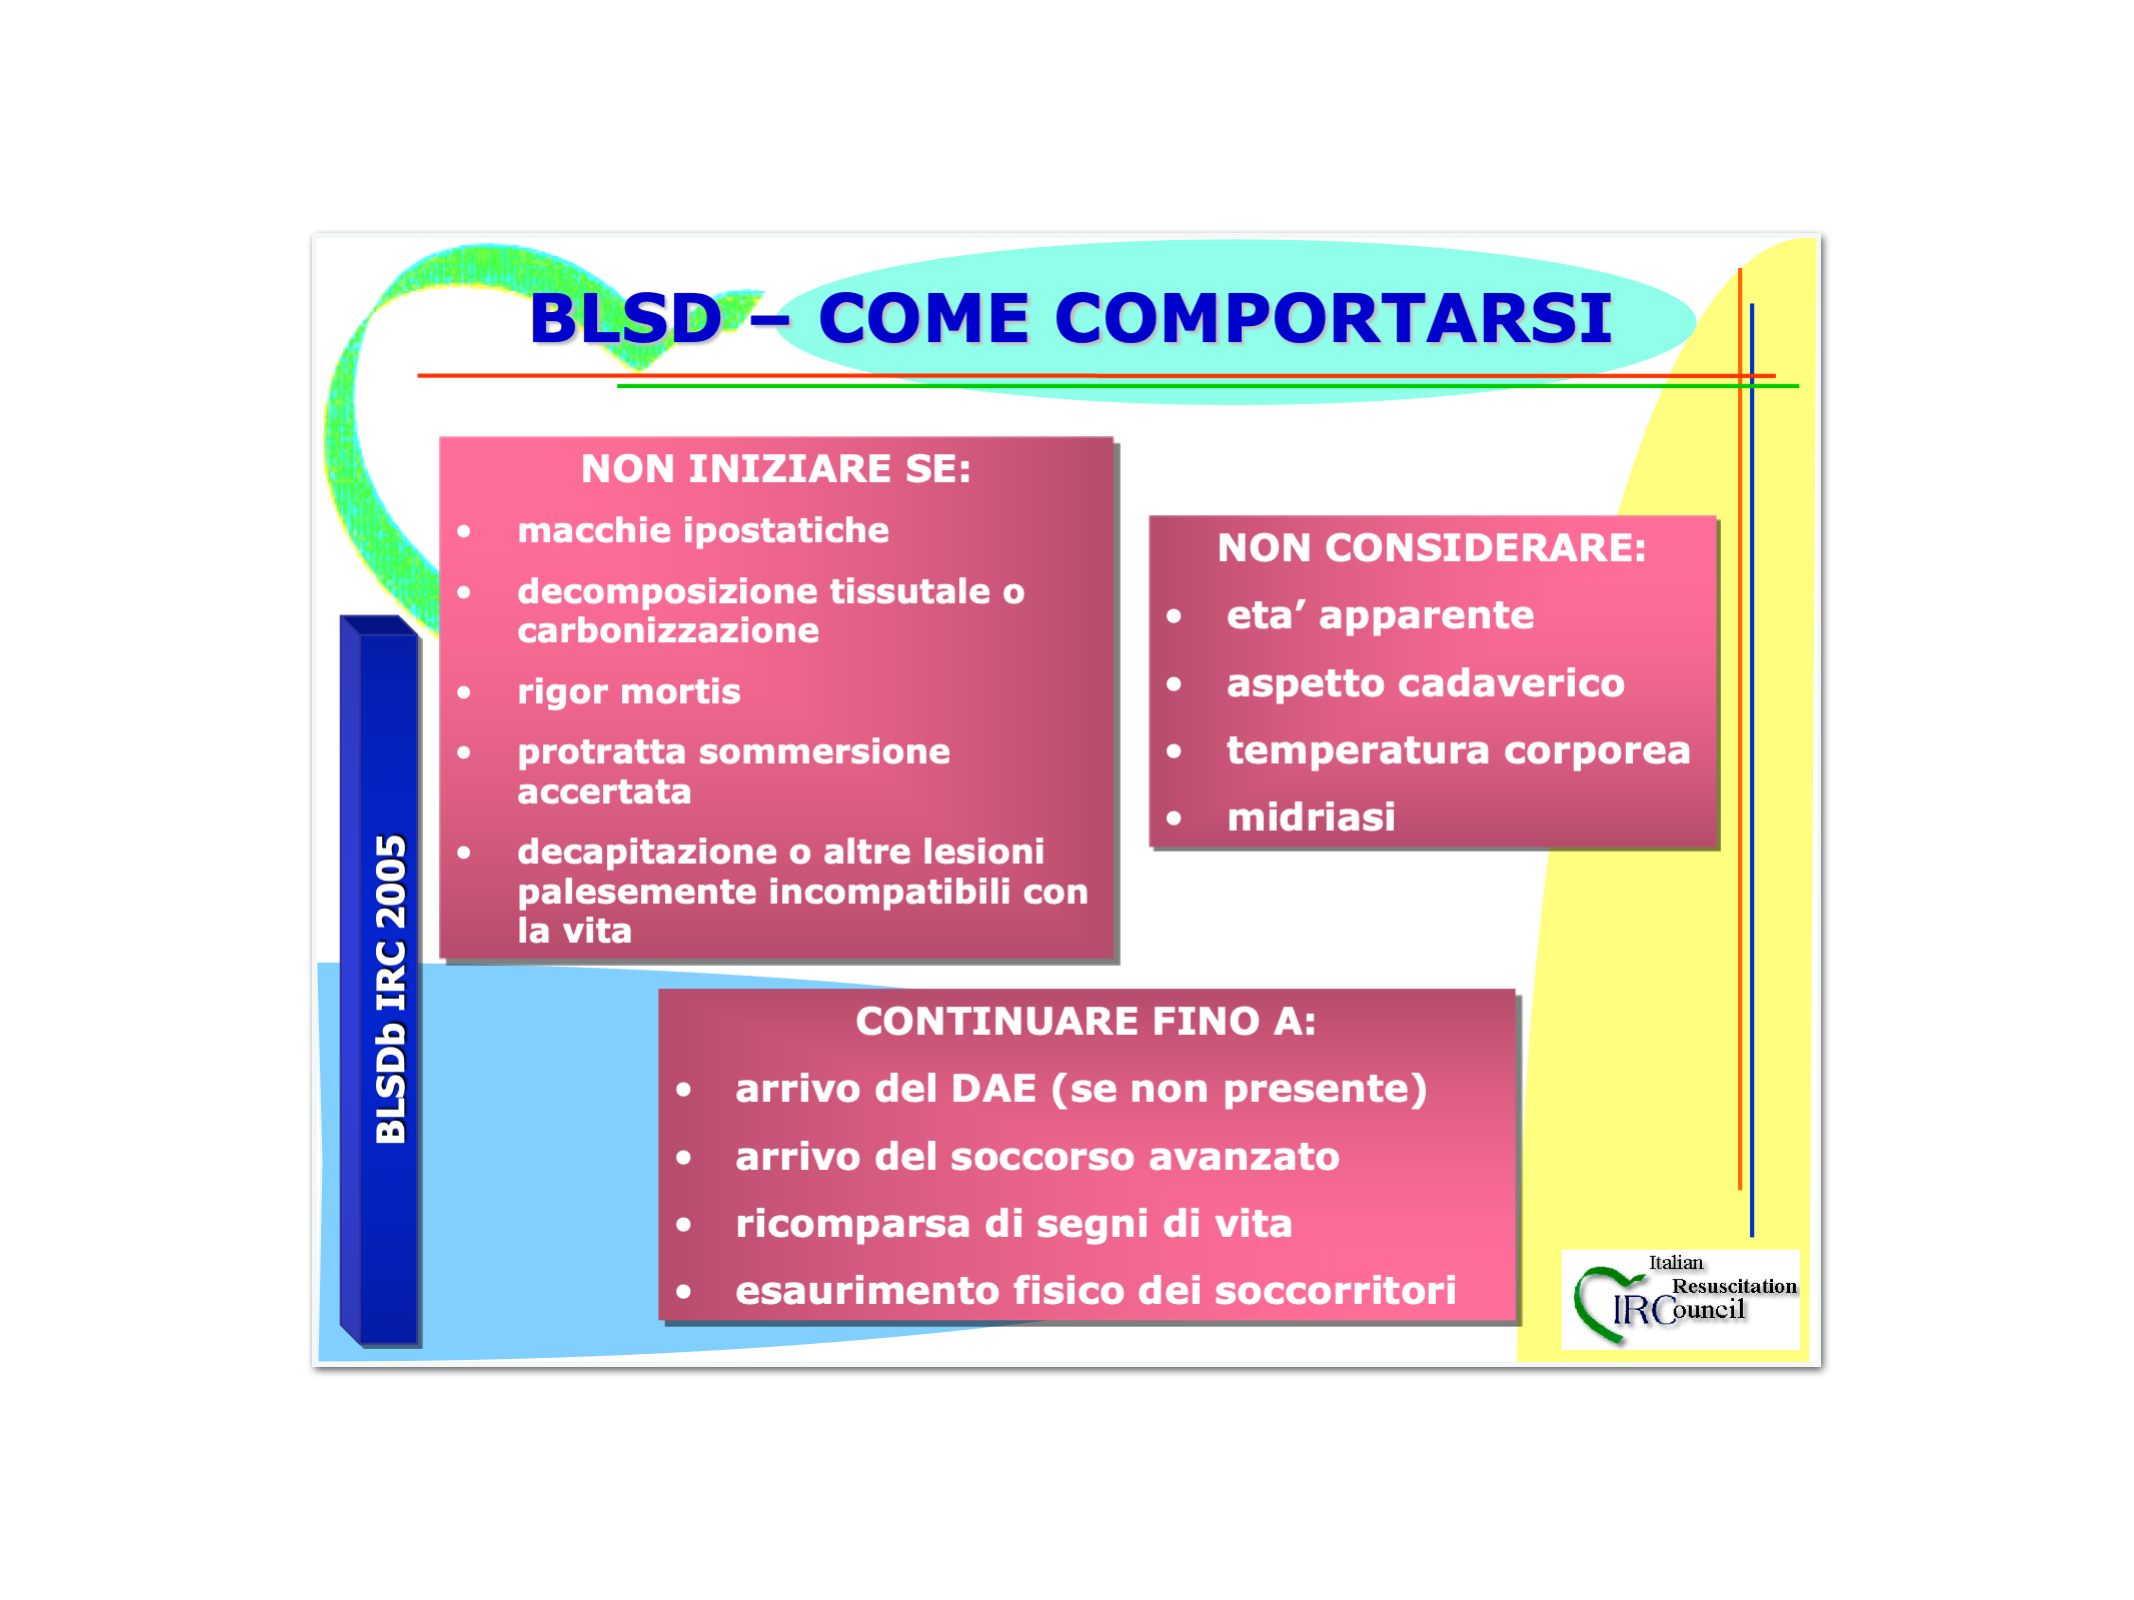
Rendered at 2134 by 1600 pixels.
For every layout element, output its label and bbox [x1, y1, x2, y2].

picture [316, 237, 1817, 1363]
